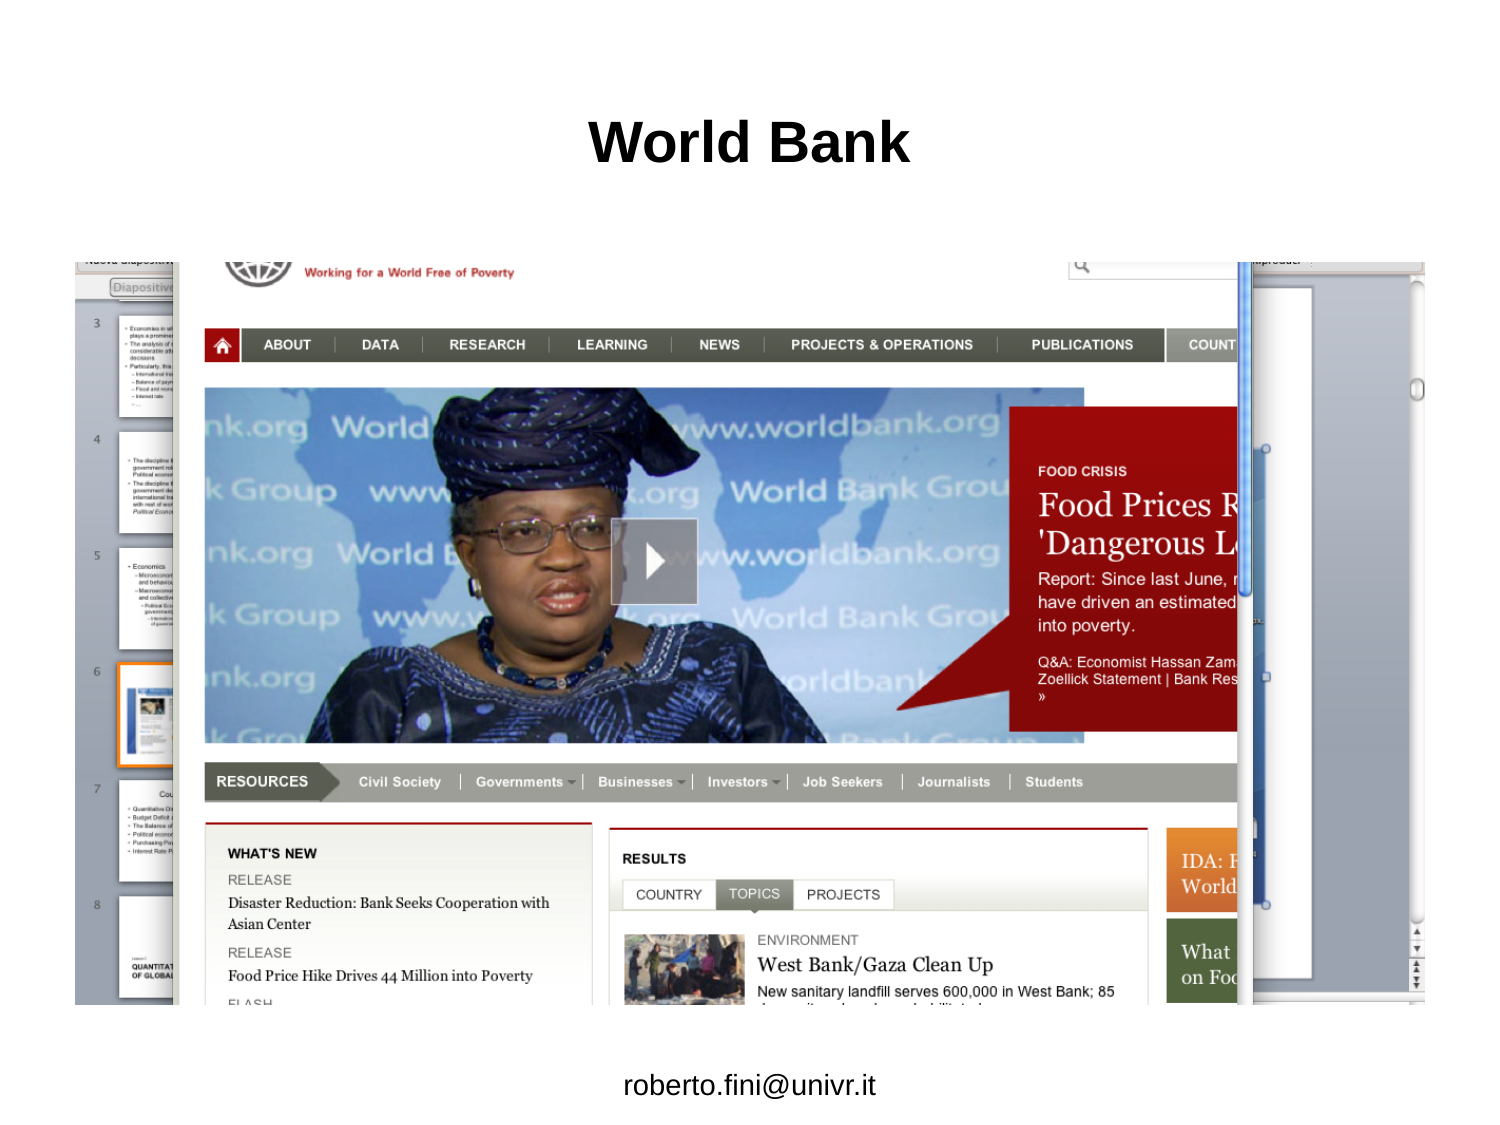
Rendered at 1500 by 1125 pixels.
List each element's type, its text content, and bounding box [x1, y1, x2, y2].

title World Bank [75, 45, 1425, 233]
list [74, 262, 1426, 1006]
footer roberto.fini@univr.it [512, 1058, 988, 1103]
